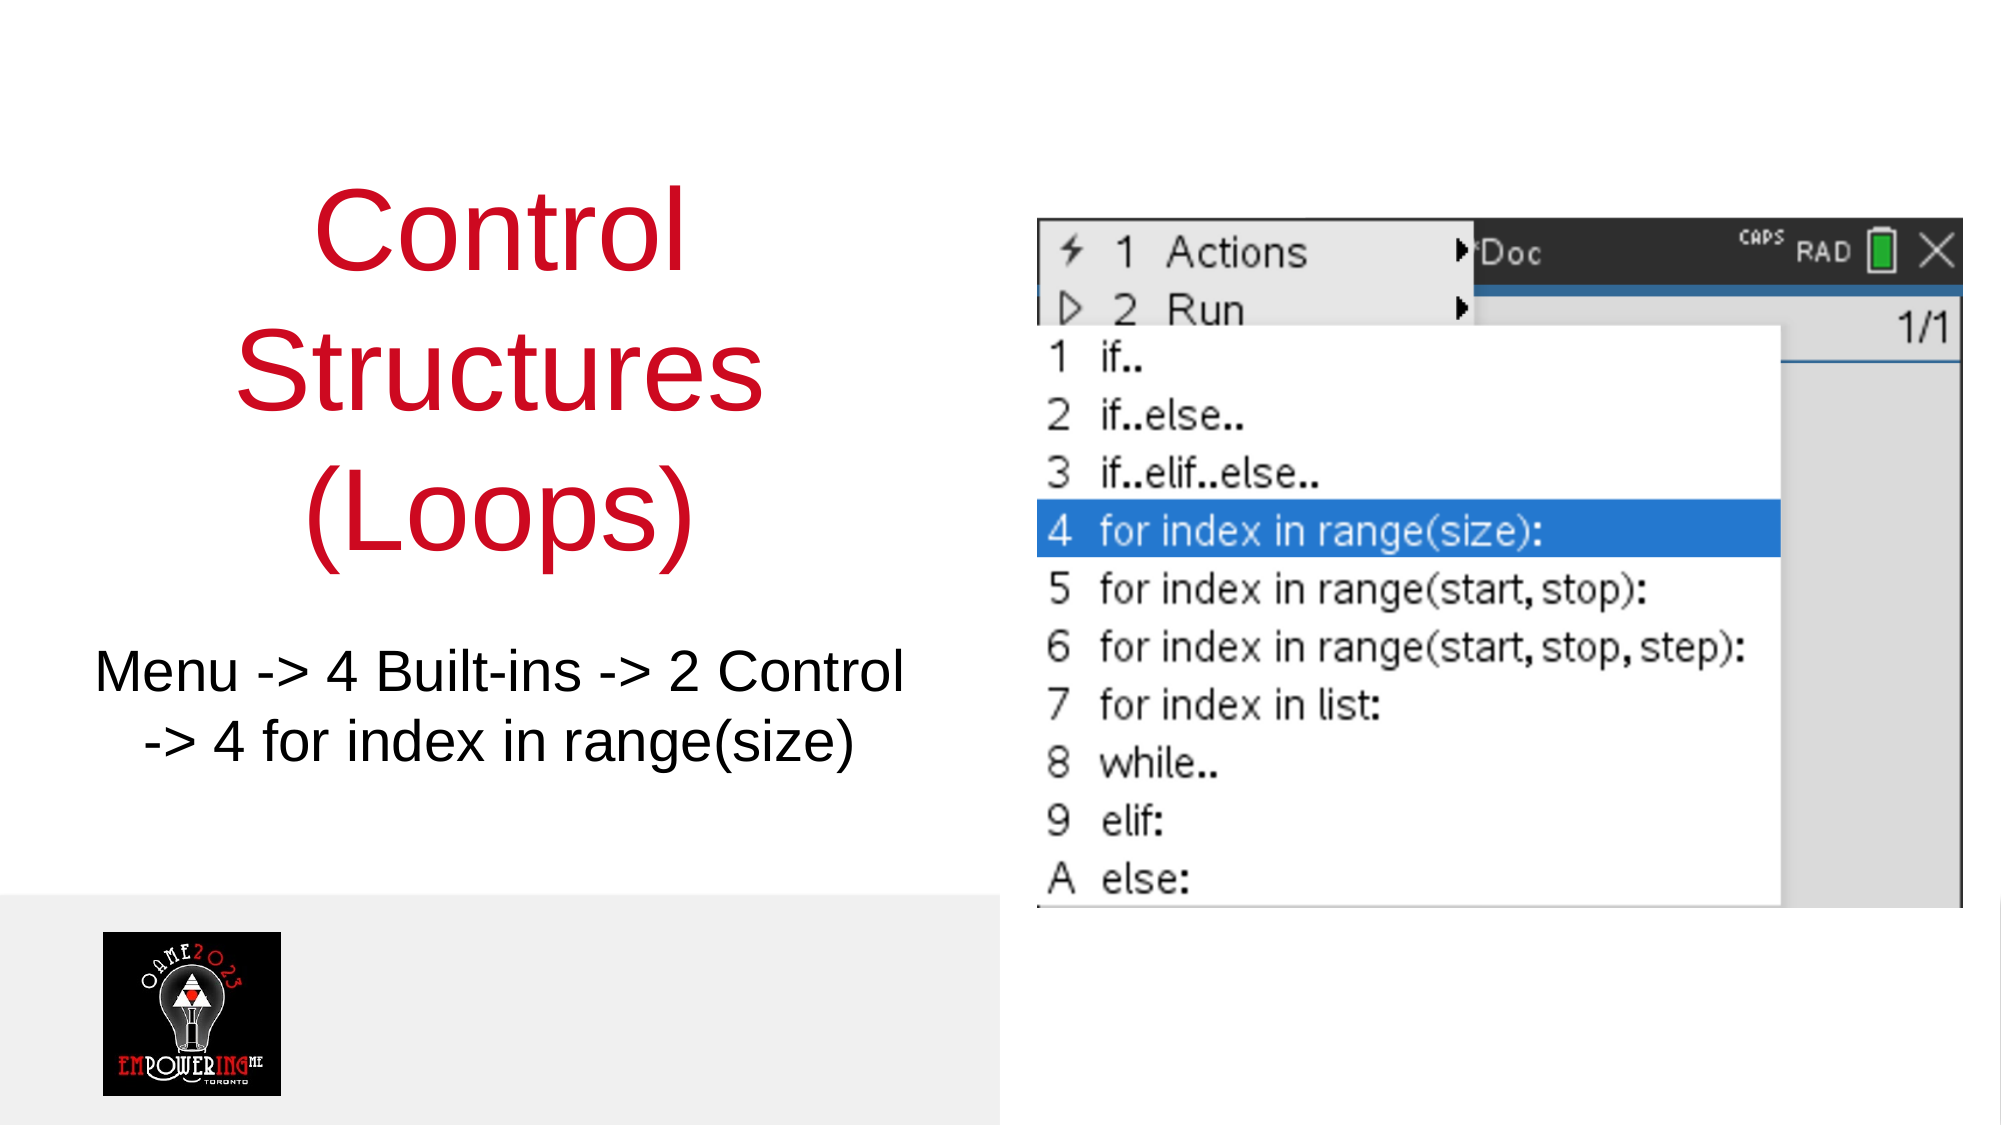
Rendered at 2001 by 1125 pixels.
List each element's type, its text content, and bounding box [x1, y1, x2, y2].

title Control Structures (Loops) [58, 269, 943, 594]
picture [103, 932, 281, 1096]
picture [1036, 217, 1964, 908]
subtitle Menu -> 4 Built-ins -> 2 Control -> 4 for index in range(size) [58, 613, 943, 884]
